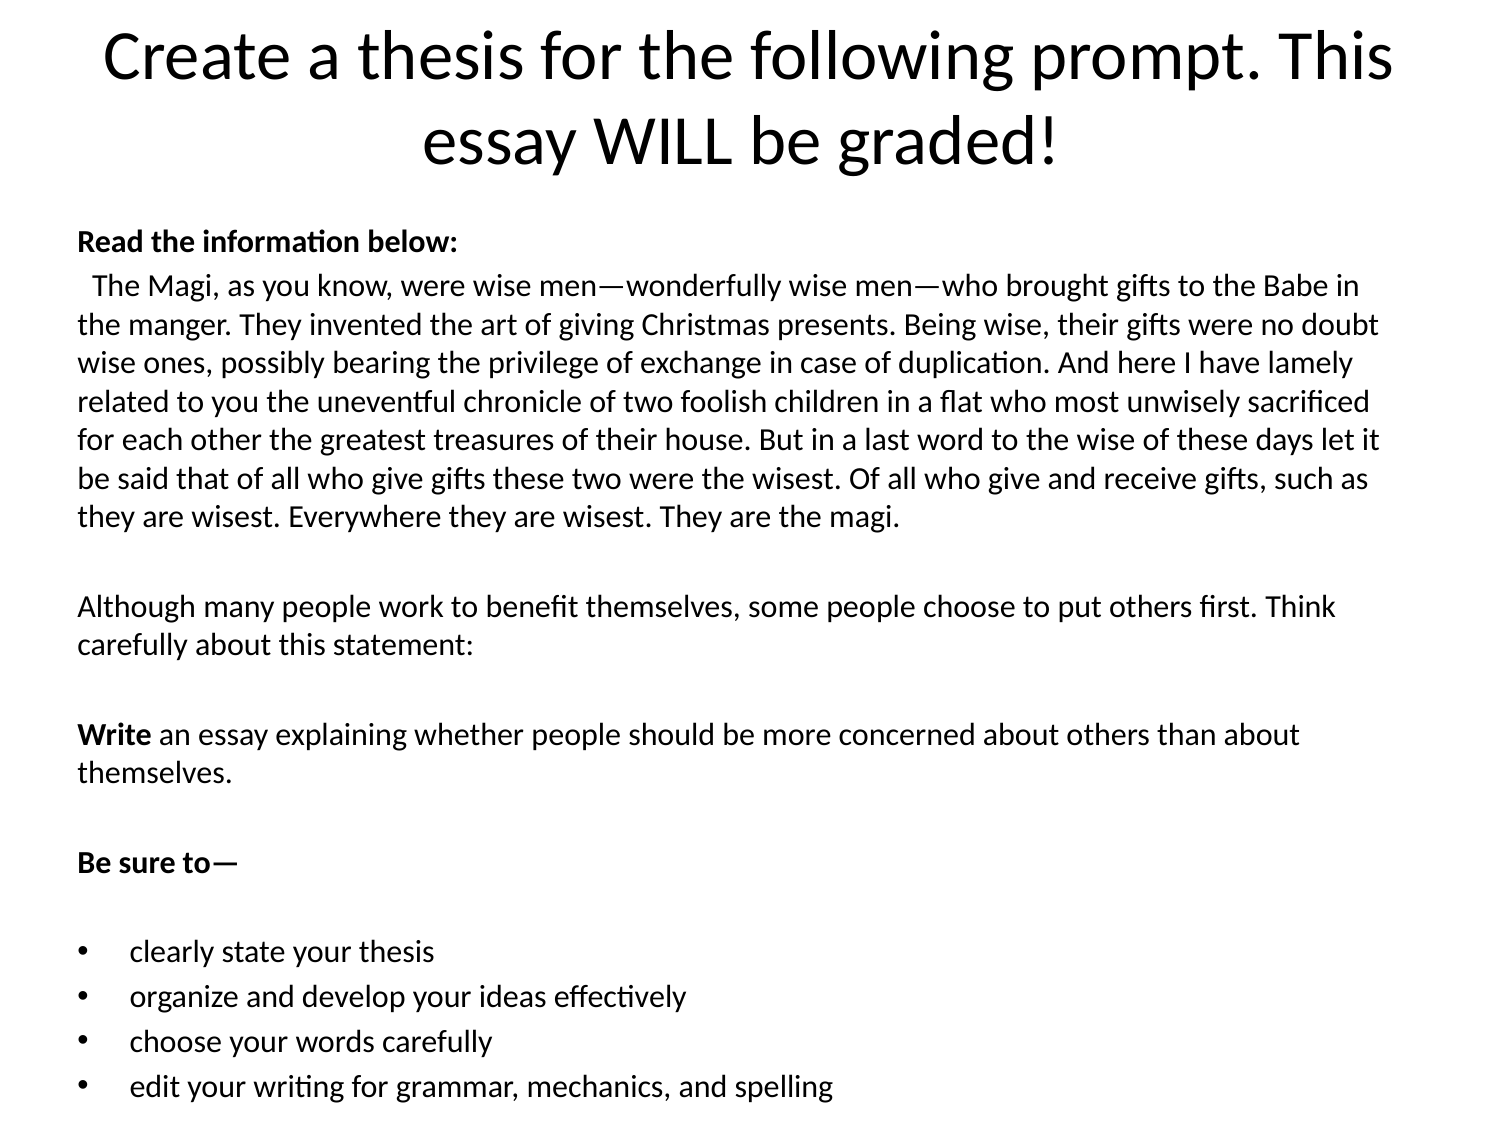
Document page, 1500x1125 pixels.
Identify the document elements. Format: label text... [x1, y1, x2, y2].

title Create a thesis for the following prompt. This essay WILL be graded! [75, 0, 1425, 188]
list Read the information below: The Magi, as you know, were wise men—wonderfully wise men—who brought gifts to the Babe in the manger. They invented the art of giving Christmas presents. Being wise, their gifts were no doubt wise ones, possibly bearing the privilege of exchange in case of duplication. And here I have lamely related to you the uneventful chronicle of two foolish children in a flat who most unwisely sacrificed for each other the greatest treasures of their house. But in a last word to the wise of these days let it be said that of all who give gifts these two were the wisest. Of all who give and receive gifts, such as they are wisest. Everywhere they are wisest. They are the magi. Although many people work to benefit themselves, some people choose to put others first. Think carefully about this statement: Write an essay explaining whether people should be more concerned about others than about themselves. Be sure to— clearly state your thesis organize and develop your ideas effectively choose your words carefully edit your writing for grammar, mechanics, and spelling [62, 212, 1413, 1125]
